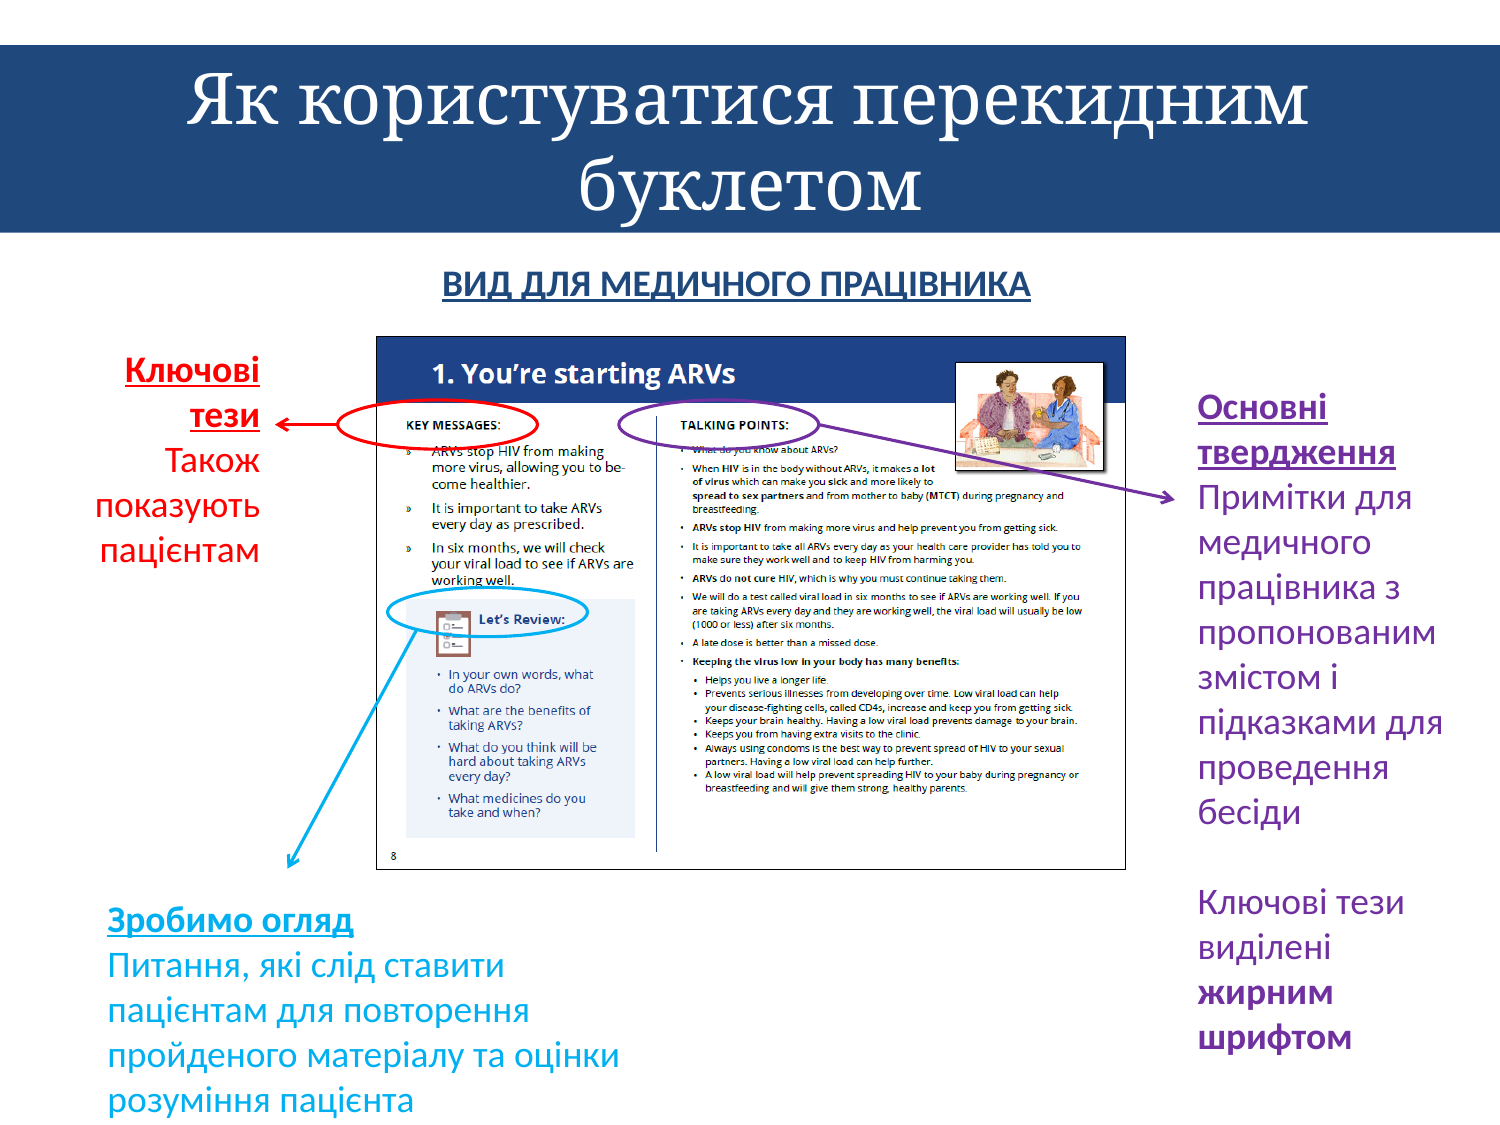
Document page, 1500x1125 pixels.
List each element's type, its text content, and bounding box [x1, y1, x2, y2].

text_box Зробимо огляд Питання, які слід ставити пацієнтам для повторення пройденого матеріалу та оцінки розуміння пацієнта [92, 887, 662, 1125]
picture [376, 337, 1126, 869]
picture [390, 590, 585, 634]
text_box Ключові тези Також показують пацієнтам [37, 337, 275, 578]
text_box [818, 424, 1176, 501]
text_box Основні твердження Примітки для медичного працівника з пропонованим змістом і підказками для проведення бесіди Ключові тези виділені жирним шрифтом [1182, 374, 1483, 1065]
text_box ВИД ДЛЯ МЕДИЧНОГО ПРАЦІВНИКА [362, 251, 1111, 312]
text_box [335, 404, 371, 446]
title Як користуватися перекидним буклетом [0, 45, 1500, 233]
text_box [287, 629, 417, 869]
